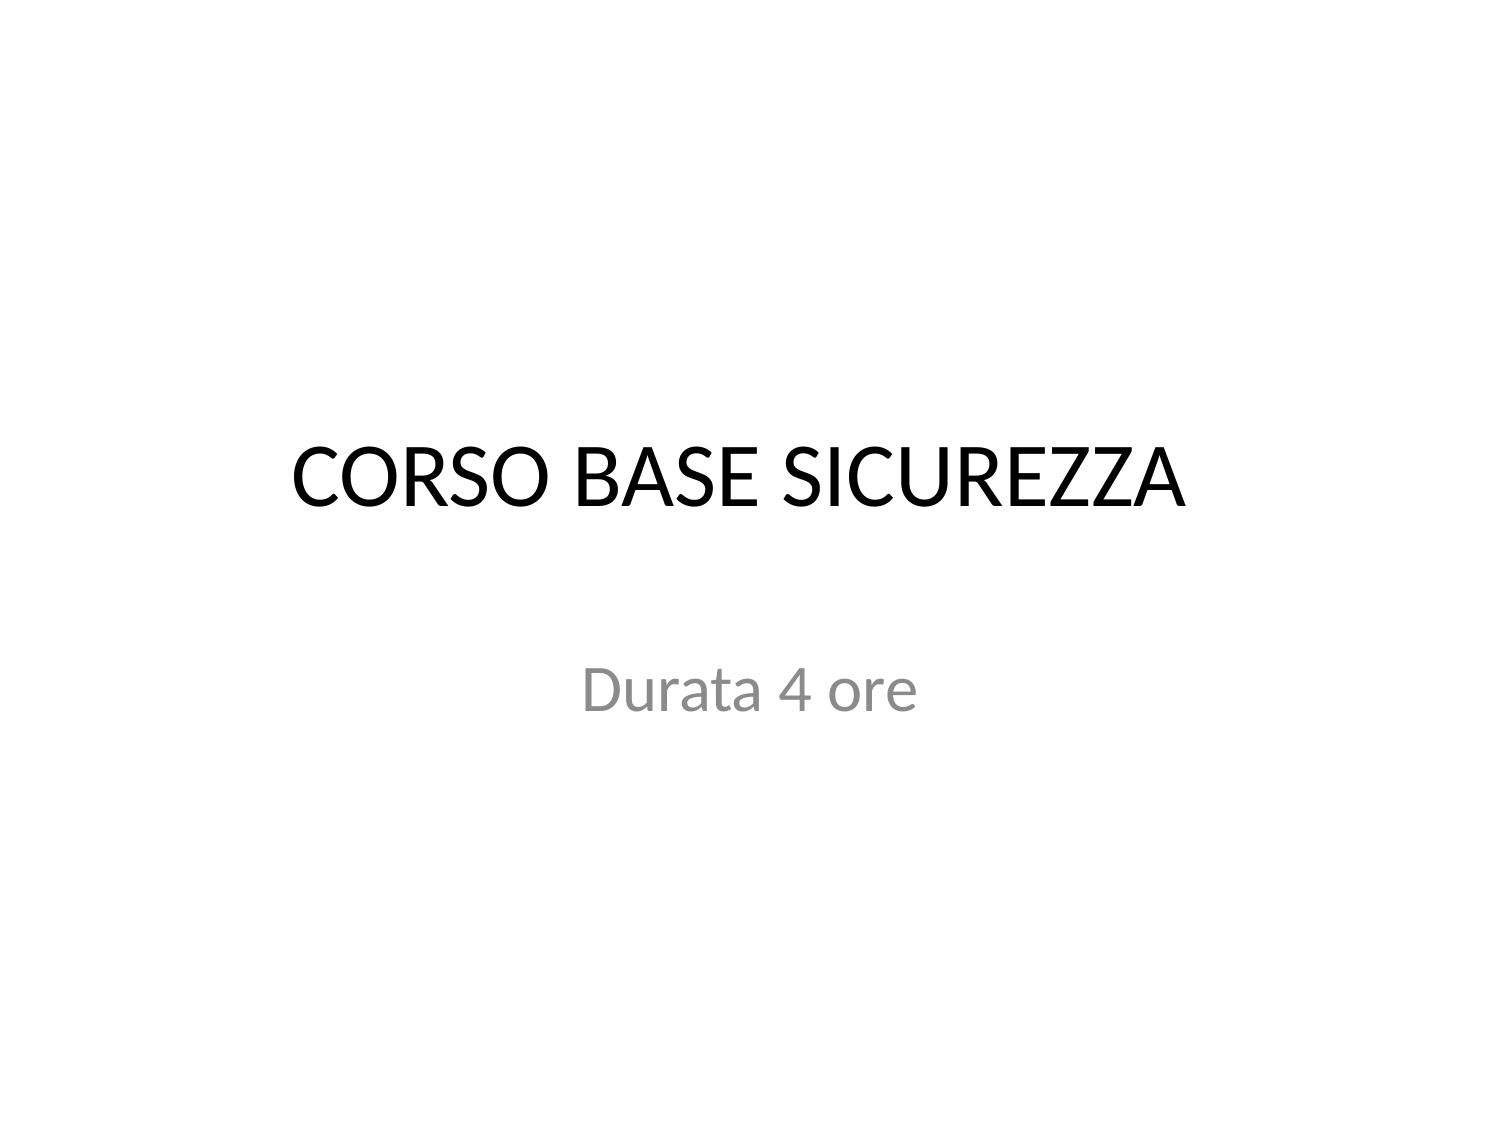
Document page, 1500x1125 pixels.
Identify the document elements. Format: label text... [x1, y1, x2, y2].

subtitle Durata 4 ore [224, 637, 1276, 926]
title CORSO BASE SICUREZZA [112, 349, 1388, 591]
